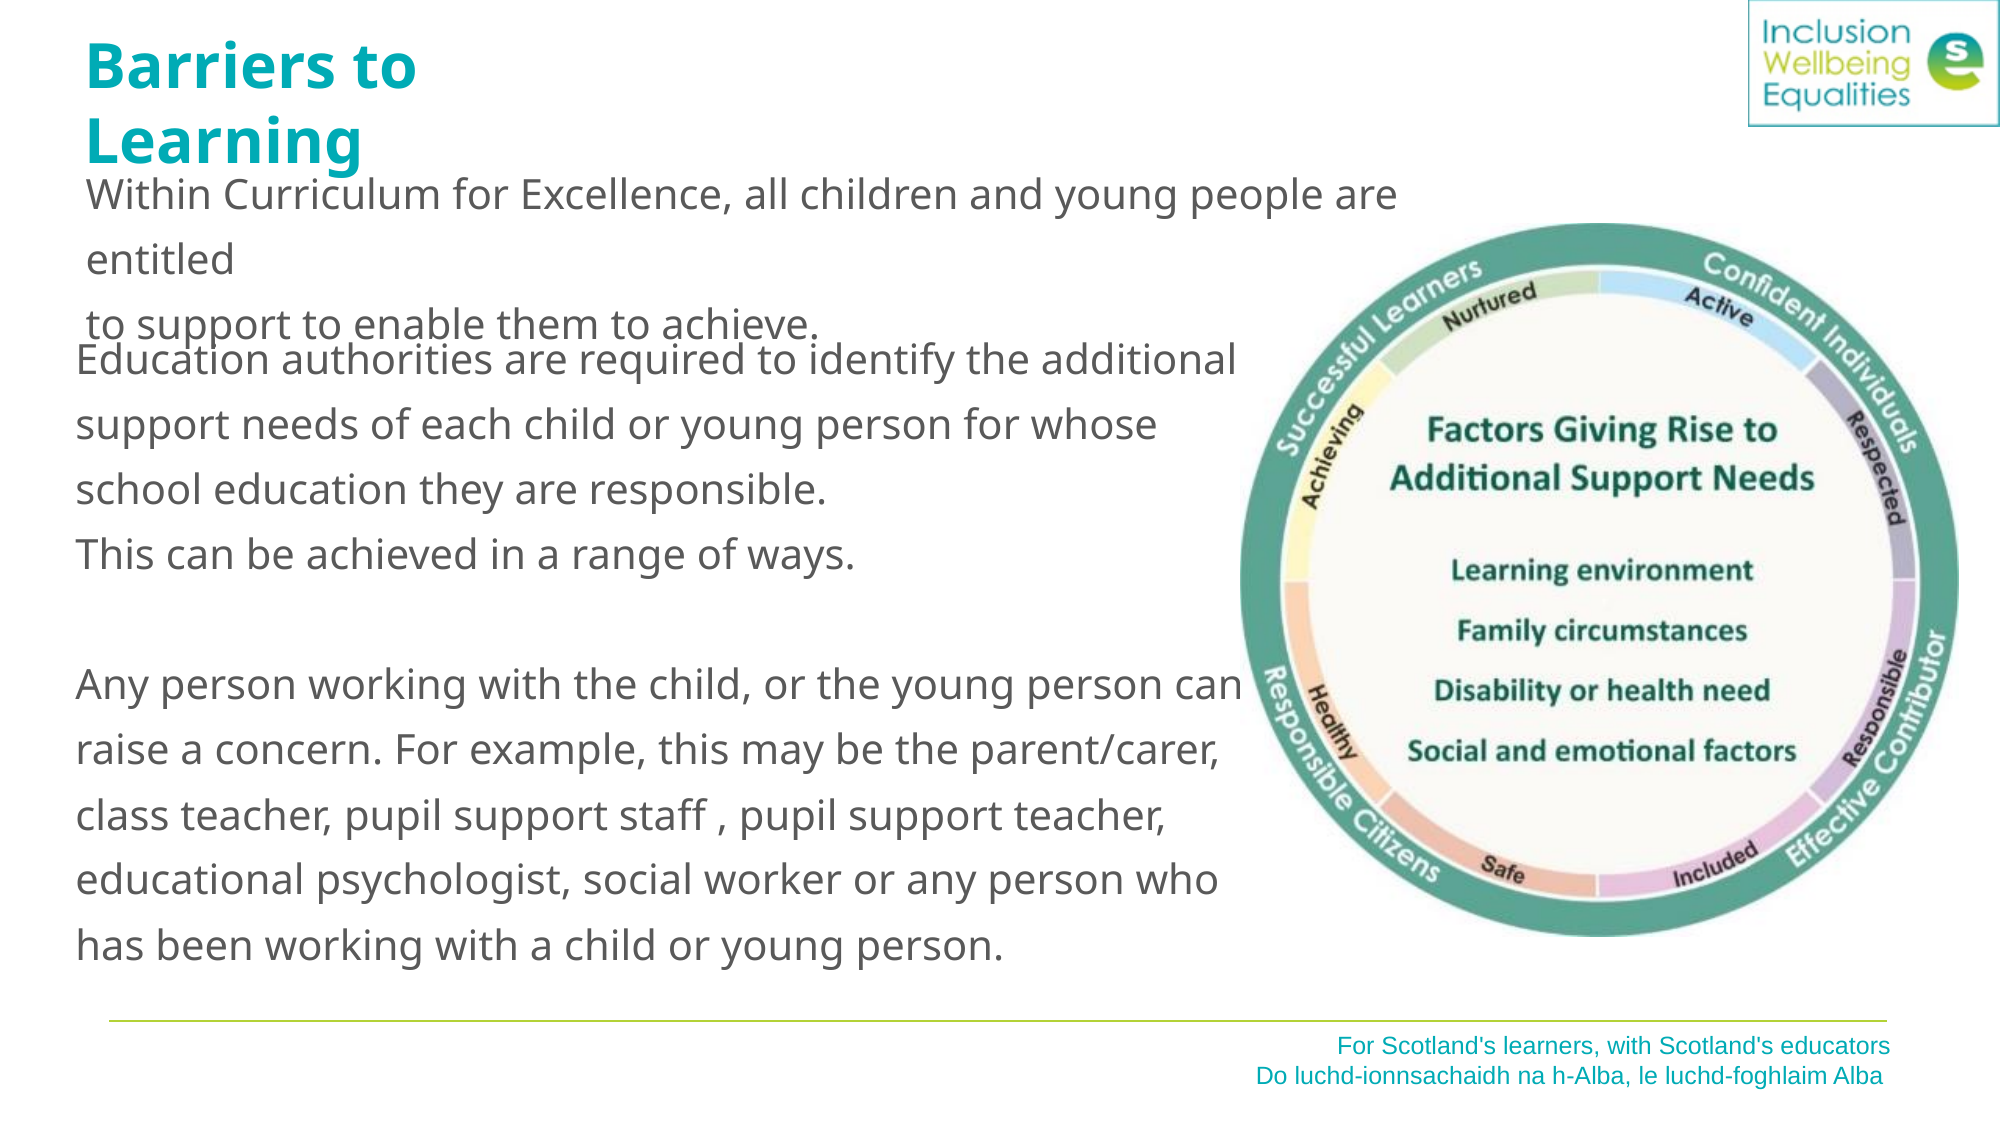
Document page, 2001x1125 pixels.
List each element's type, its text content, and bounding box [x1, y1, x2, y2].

picture [1748, 0, 2000, 127]
text_box Education authorities are required to identify the additional support needs of each child or young person for whose school education they are responsible. This can be achieved in a range of ways. Any person working with the child, or the young person can raise a concern. For example, this may be the parent/carer, class teacher, pupil support staff , pupil support teacher, educational psychologist, social worker or any person who has been working with a child or young person. [60, 310, 1281, 976]
picture [1240, 223, 1960, 938]
text_box Within Curriculum for Excellence, all children and young people are entitled to support to enable them to achieve. [70, 145, 1539, 310]
title Barriers to Learning [69, 42, 719, 160]
